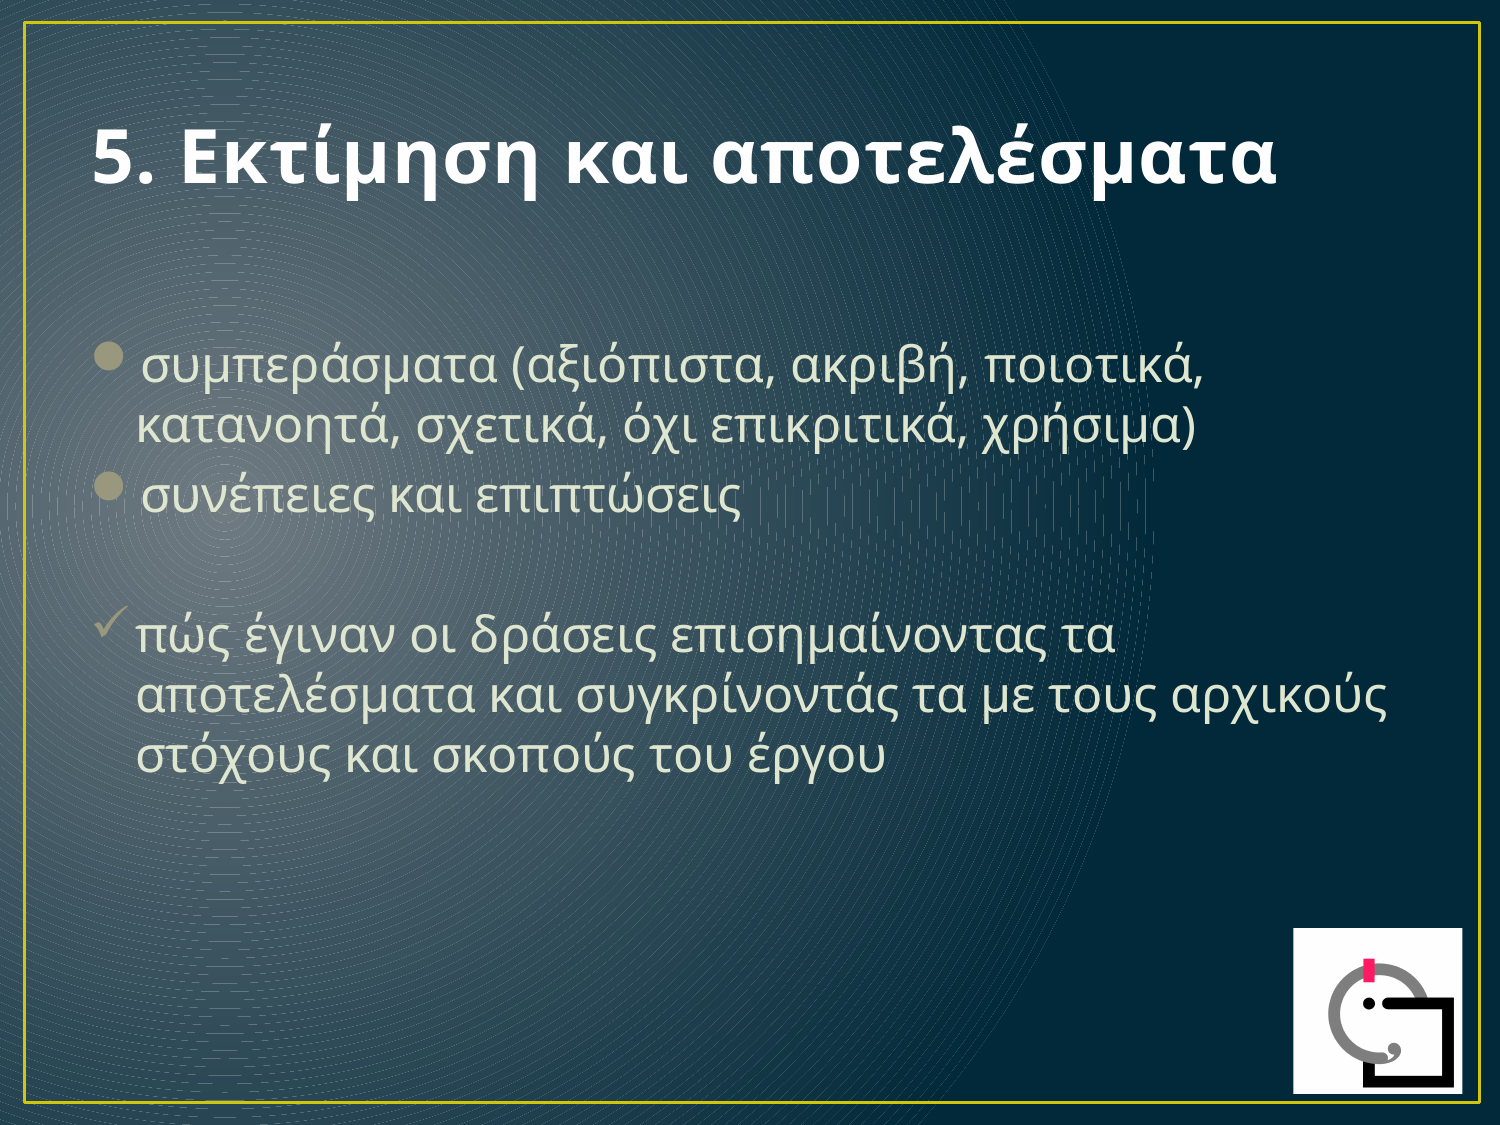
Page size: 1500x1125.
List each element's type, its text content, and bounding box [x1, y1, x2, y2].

picture [1294, 929, 1462, 1093]
list συμπεράσματα (αξιόπιστα, ακριβή, ποιοτικά, κατανοητά, σχετικά, όχι επικριτικά, χρήσιμα) συνέπειες και επιπτώσεις πώς έγιναν οι δράσεις επισημαίνοντας τα αποτελέσματα και συγκρίνοντάς τα με τους αρχικούς στόχους και σκοπούς του έργου [75, 255, 1425, 976]
title 5. Εκτίμηση και αποτελέσματα [76, 19, 1427, 207]
